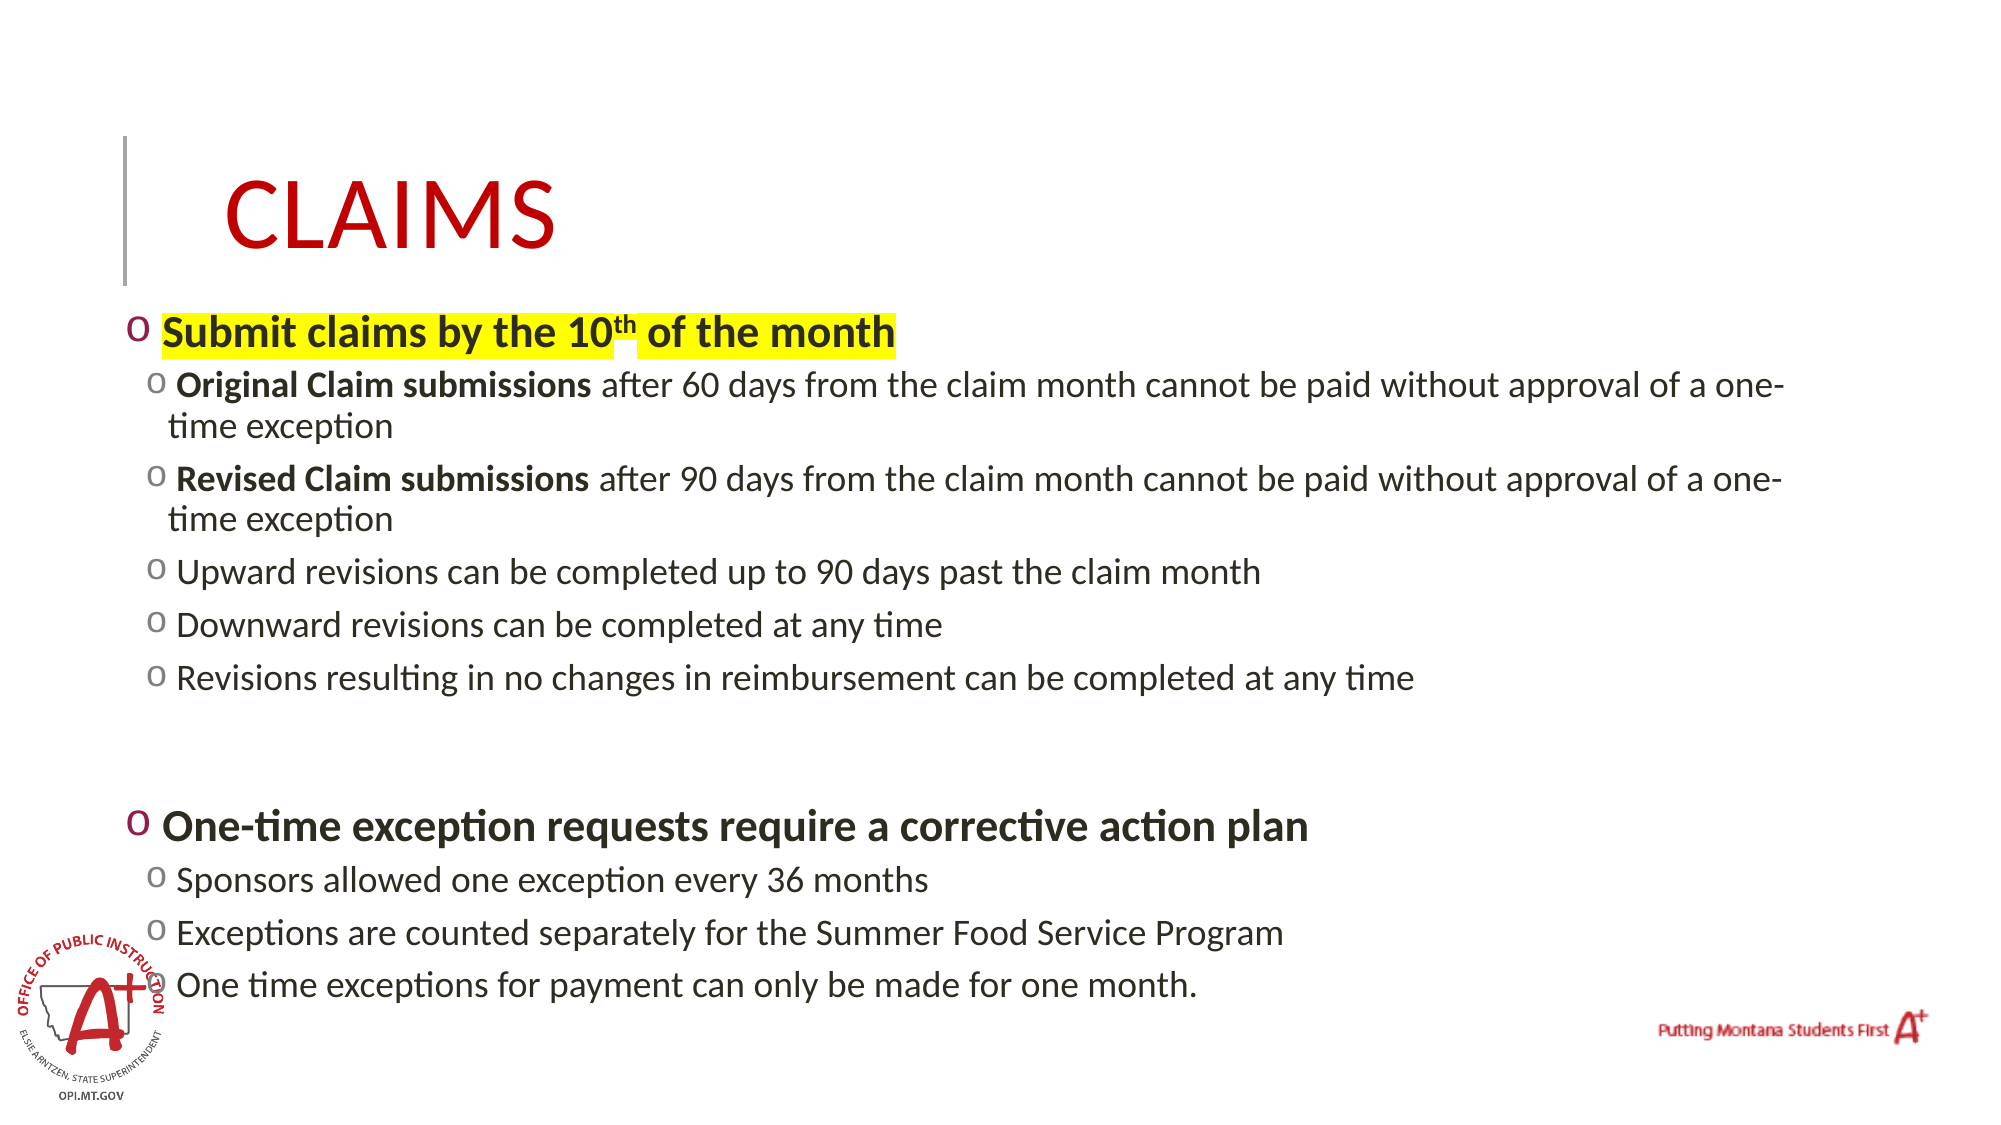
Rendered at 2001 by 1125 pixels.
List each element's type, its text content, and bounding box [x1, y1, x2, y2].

list Submit claims by the 10th of the month Original Claim submissions after 60 days from the claim month cannot be paid without approval of a one-time exception Revised Claim submissions after 90 days from the claim month cannot be paid without approval of a one-time exception Upward revisions can be completed up to 90 days past the claim month Downward revisions can be completed at any time Revisions resulting in no changes in reimbursement can be completed at any time One-time exception requests require a corrective action plan Sponsors allowed one exception every 36 months Exceptions are counted separately for the Summer Food Service Program One time exceptions for payment can only be made for one month. [116, 299, 1805, 1035]
title Claims [209, 96, 1805, 299]
picture [1654, 999, 1938, 1054]
picture [0, 931, 176, 1107]
